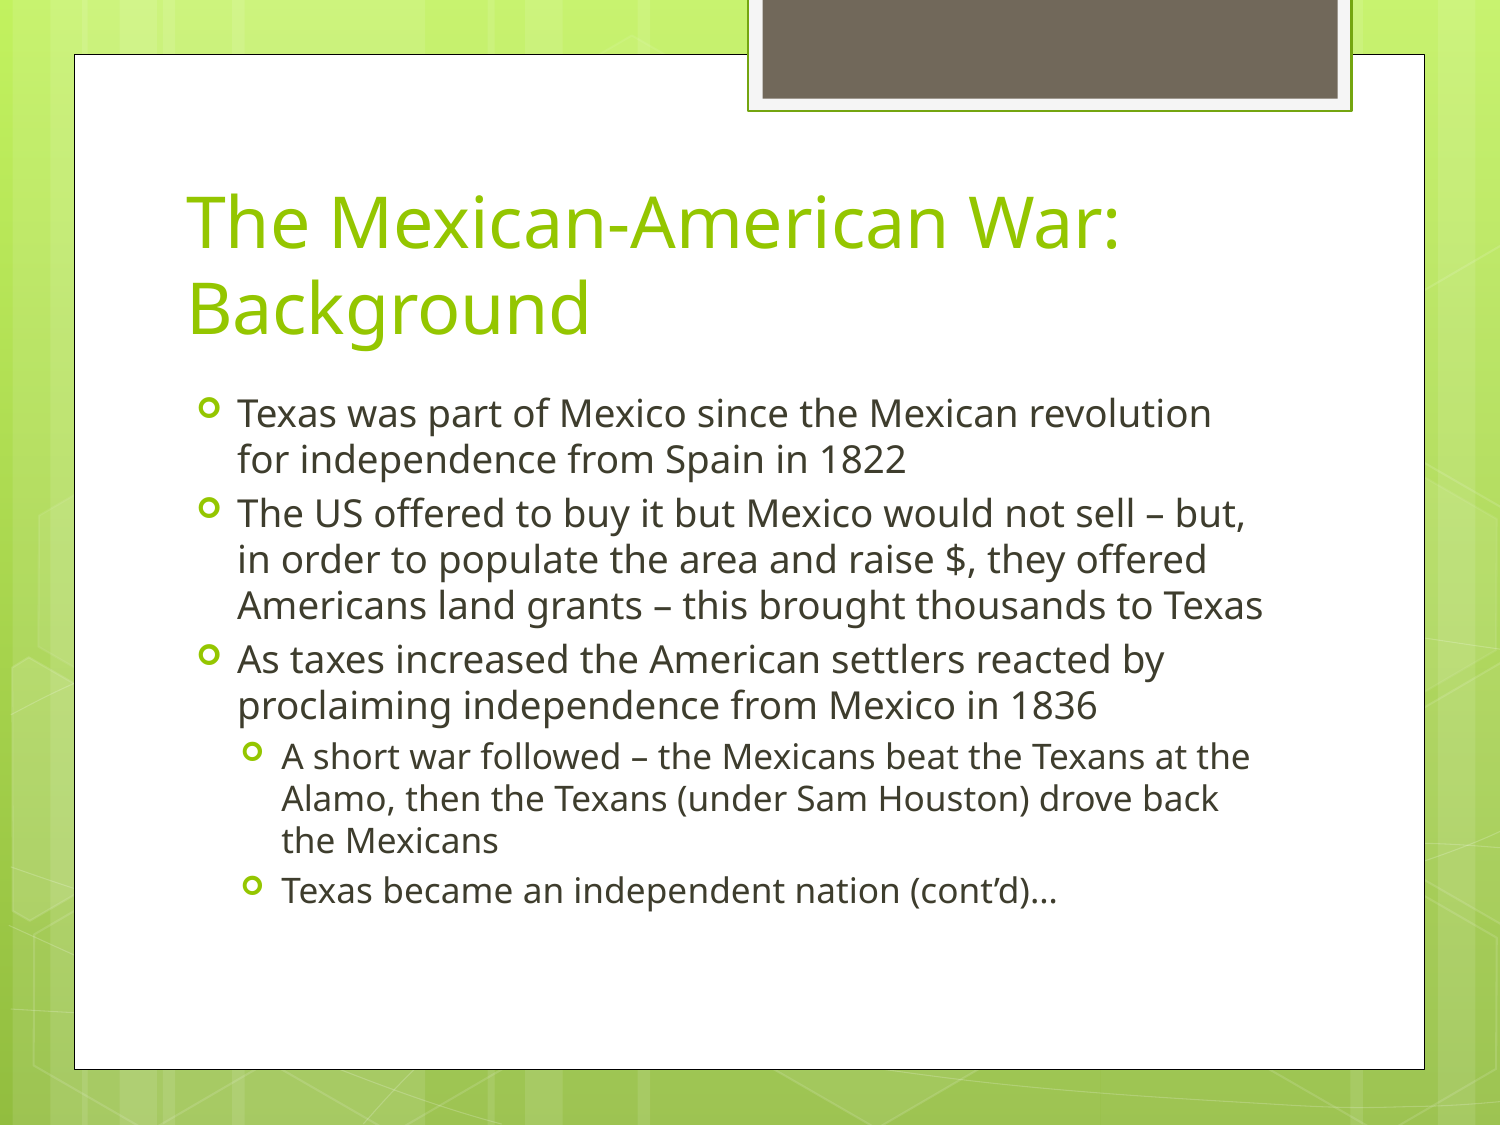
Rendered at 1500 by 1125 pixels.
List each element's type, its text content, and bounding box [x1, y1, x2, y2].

list Texas was part of Mexico since the Mexican revolution for independence from Spain in 1822 The US offered to buy it but Mexico would not sell – but, in order to populate the area and raise $, they offered Americans land grants – this brought thousands to Texas As taxes increased the American settlers reacted by proclaiming independence from Mexico in 1836 A short war followed – the Mexicans beat the Texans at the Alamo, then the Texans (under Sam Houston) drove back the Mexicans Texas became an independent nation (cont’d)… [171, 381, 1283, 957]
title The Mexican-American War: Background [171, 168, 1324, 357]
